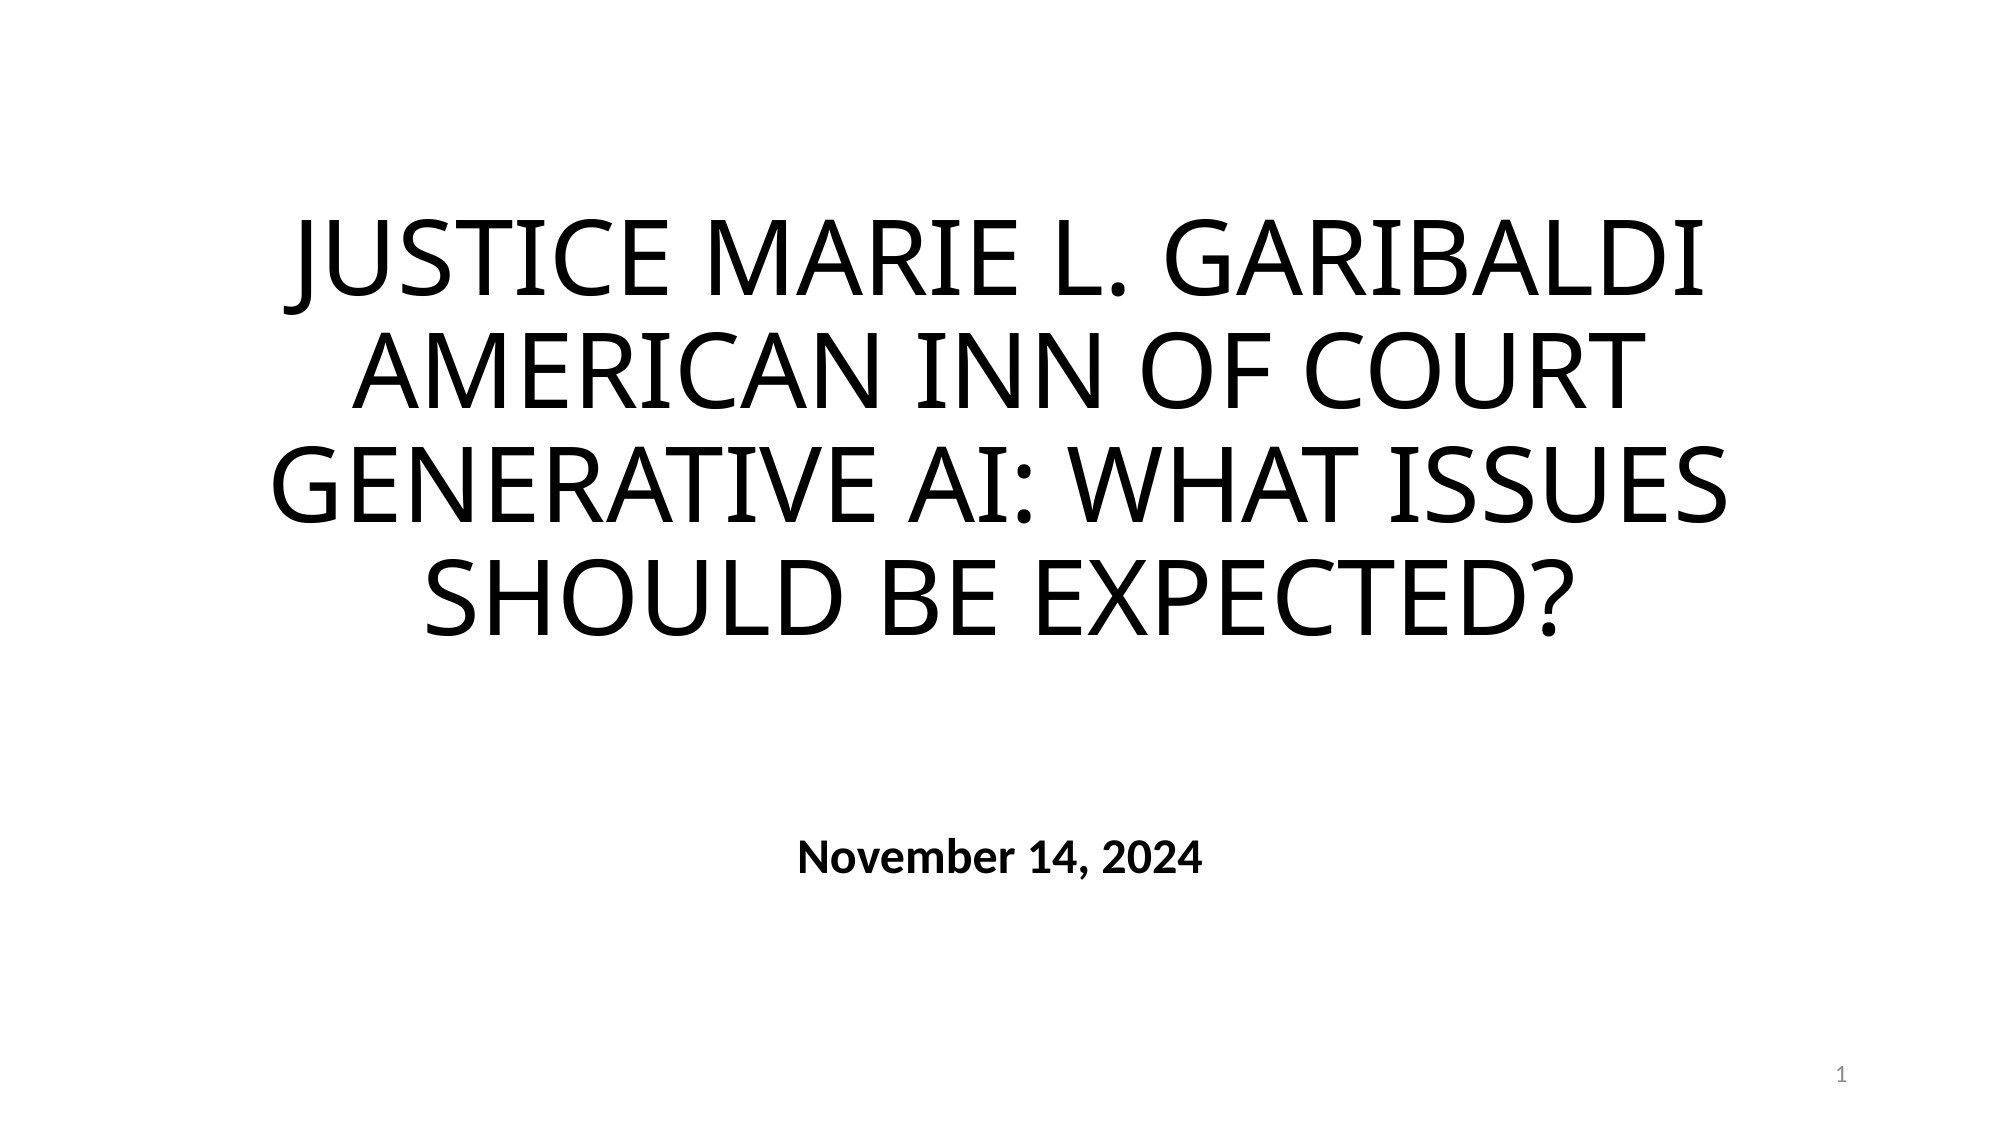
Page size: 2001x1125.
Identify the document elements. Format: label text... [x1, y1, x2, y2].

slide_number 1 [1412, 1042, 1863, 1103]
subtitle November 14, 2024 [249, 742, 1750, 994]
title JUSTICE MARIE L. GARIBALDI AMERICAN INN OF COURT GENERATIVE AI: WHAT ISSUES SHOULD BE EXPECTED? [249, 184, 1750, 666]
